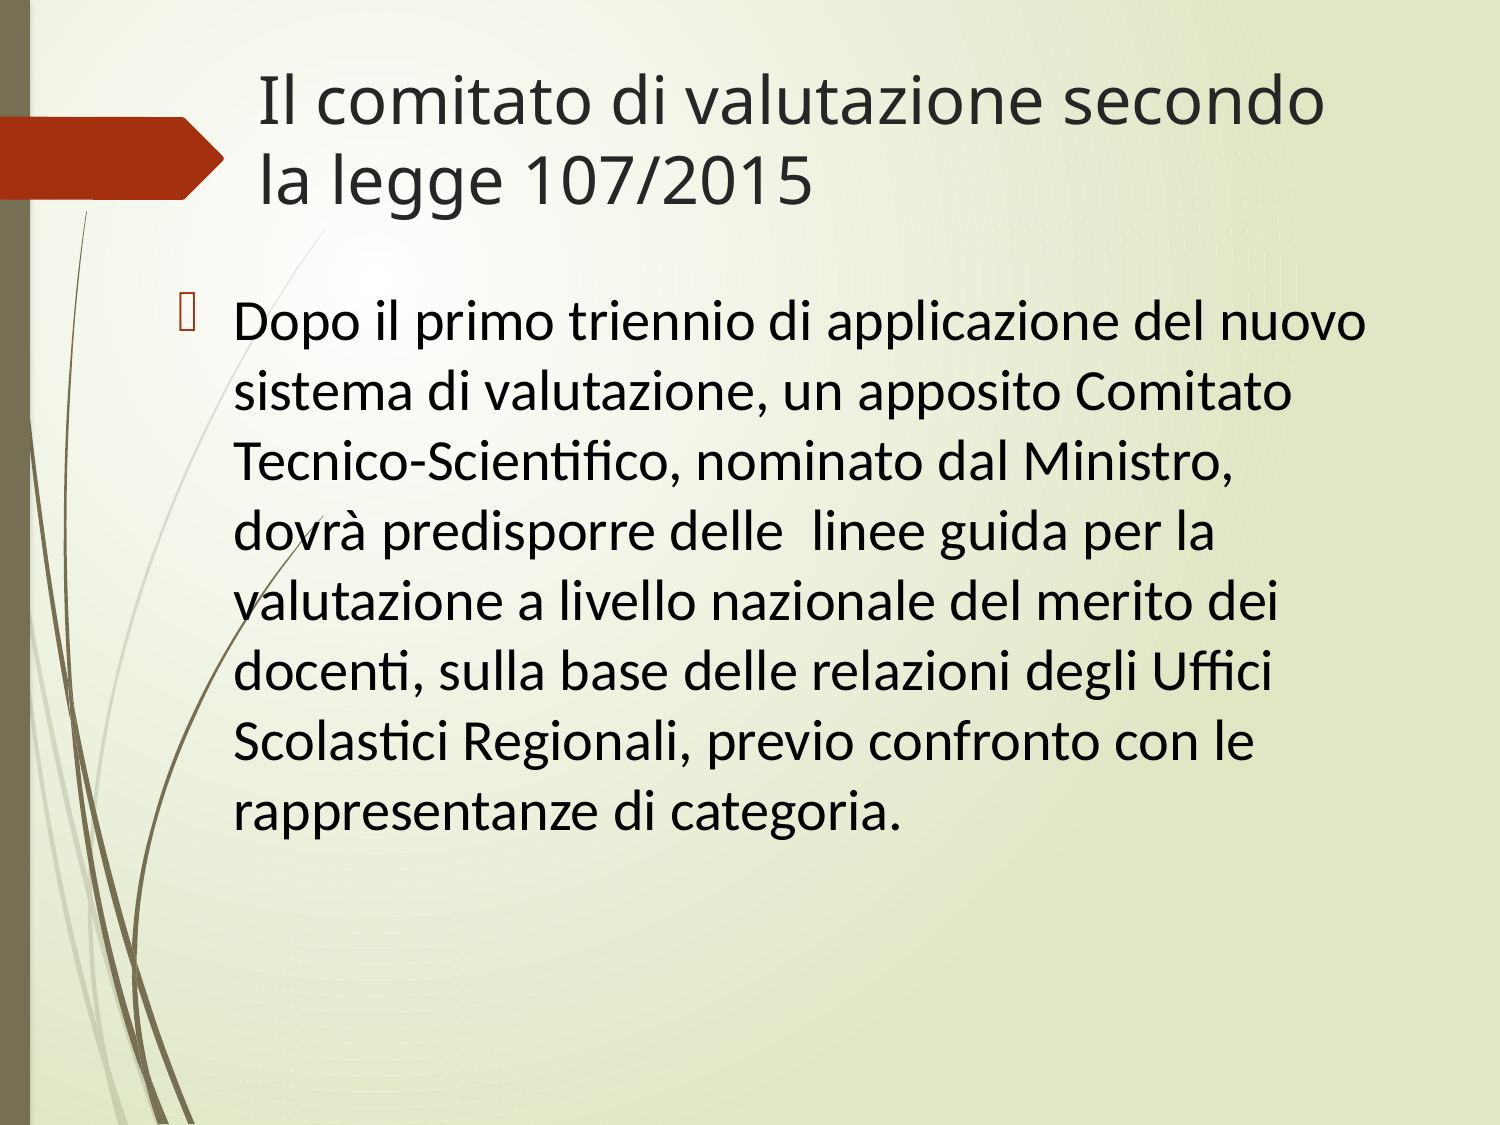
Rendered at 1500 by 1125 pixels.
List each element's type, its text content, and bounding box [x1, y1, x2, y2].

list Dopo il primo triennio di applicazione del nuovo sistema di valutazione, un apposito Comitato Tecnico-Scientifico, nominato dal Ministro, dovrà predisporre delle linee guida per la valutazione a livello nazionale del merito dei docenti, sulla base delle relazioni degli Uffici Scolastici Regionali, previo confronto con le rappresentanze di categoria. [162, 275, 1388, 950]
title Il comitato di valutazione secondo la legge 107/2015 [243, 50, 1394, 238]
